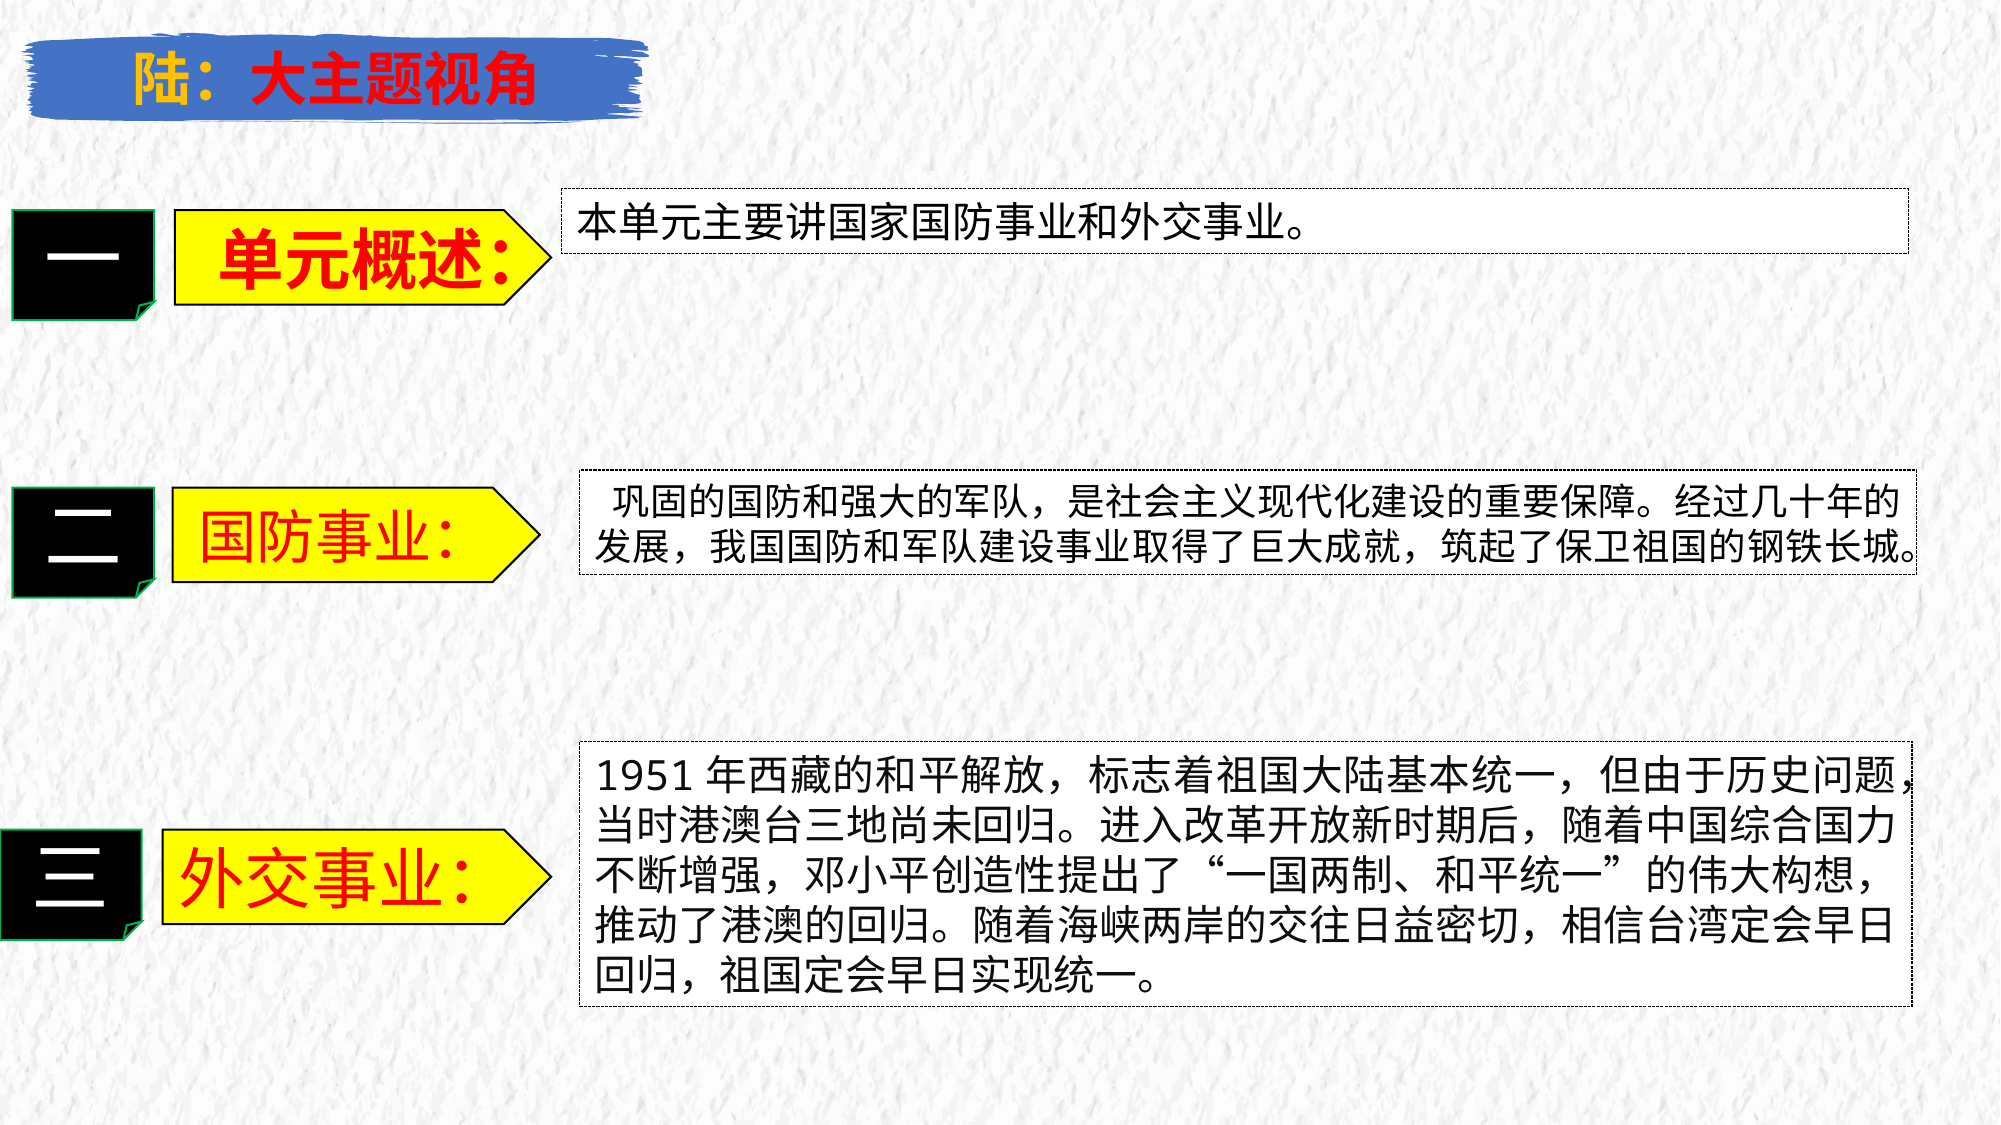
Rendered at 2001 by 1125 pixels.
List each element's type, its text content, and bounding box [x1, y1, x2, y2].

text_box 巩固的国防和强大的军队，是社会主义现代化建设的重要保障。经过几十年的发展，我国国防和军队建设事业取得了巨大成就，筑起了保卫祖国的钢铁长城。 [579, 469, 1917, 576]
text_box 1951年西藏的和平解放，标志着祖国大陆基本统一，但由于历史问题，当时港澳台三地尚未回归。进入改革开放新时期后，随着中国综合国力不断增强，邓小平创造性提出了“一国两制、和平统一”的伟大构想，推动了港澳的回归。随着海峡两岸的交往日益密切，相信台湾定会早日回归，祖国定会早日实现统一。 [579, 740, 1913, 1007]
text_box 一 [11, 209, 158, 322]
text_box 本单元主要讲国家国防事业和外交事业。 [561, 188, 1910, 254]
text_box 国防事业： [171, 486, 542, 584]
text_box 陆：大主题视角 [21, 32, 649, 124]
picture [0, 0, 2001, 1125]
text_box 单元概述： [173, 209, 553, 306]
text_box 三 [0, 828, 146, 942]
text_box 二 [11, 486, 158, 599]
text_box 外交事业： [161, 828, 553, 926]
